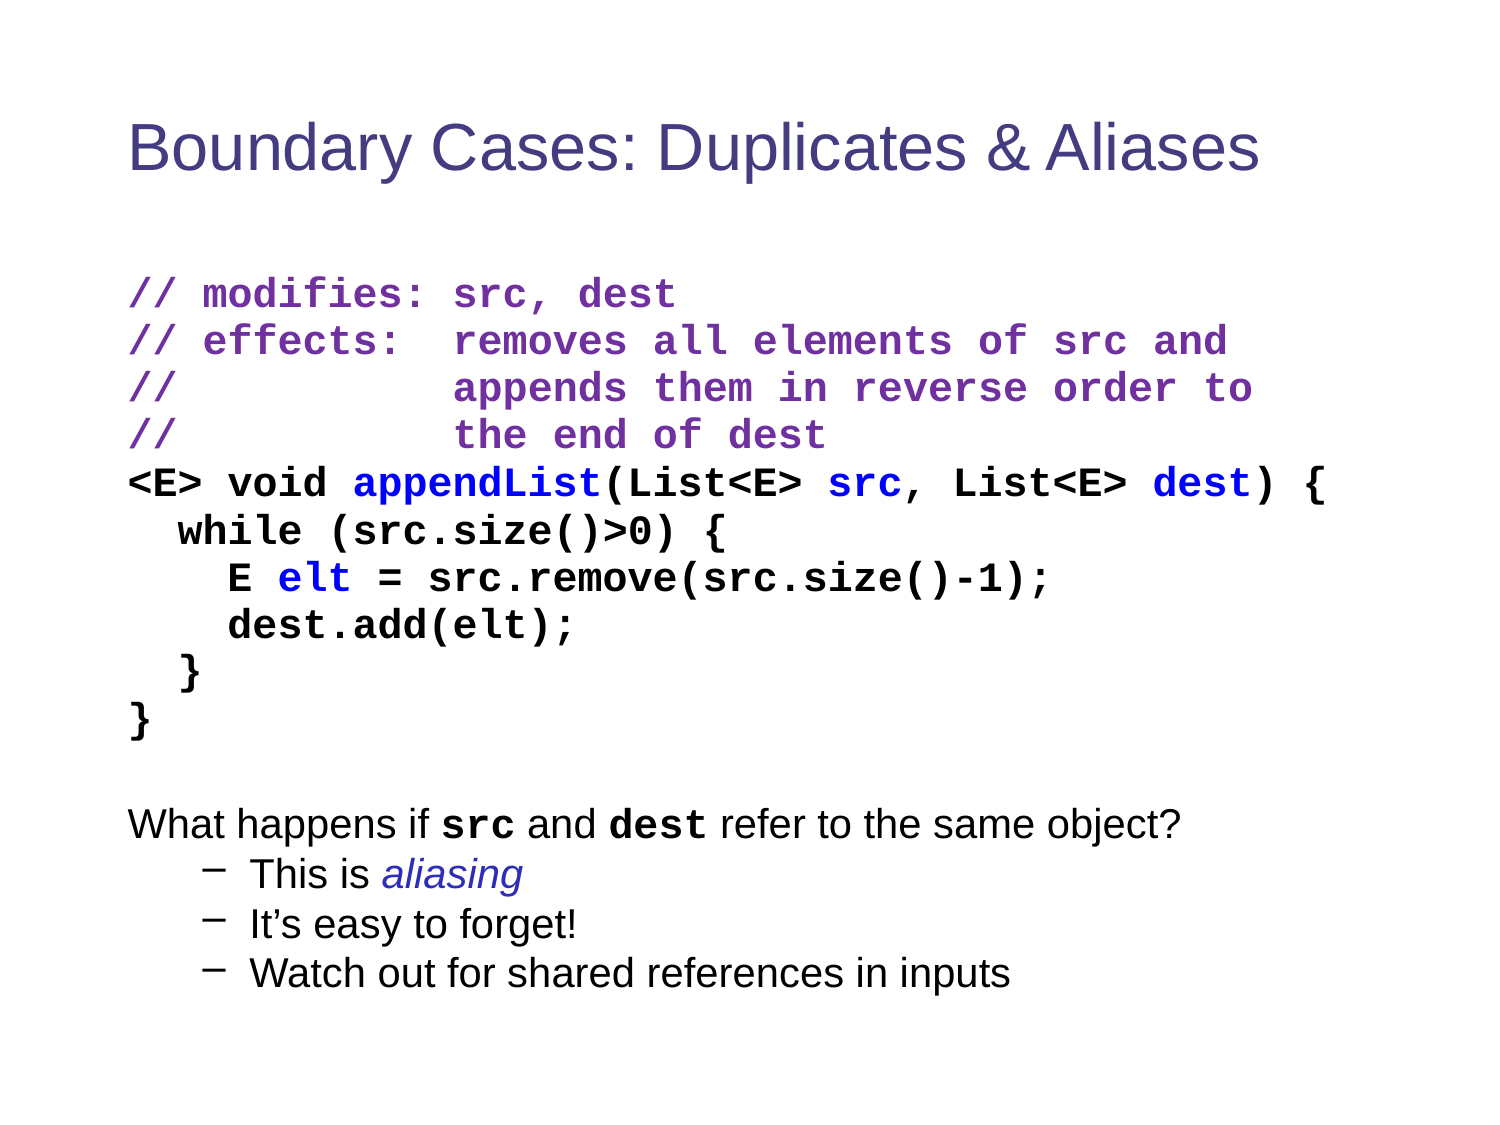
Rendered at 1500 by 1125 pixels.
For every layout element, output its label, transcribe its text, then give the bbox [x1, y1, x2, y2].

title Boundary Cases: Duplicates & Aliases [112, 50, 1388, 238]
list // modifies: src, dest // effects: removes all elements of src and // appends them in reverse order to // the end of dest <E> void appendList(List<E> src, List<E> dest) { while (src.size()>0) { E elt = src.remove(src.size()-1); dest.add(elt); } } What happens if src and dest refer to the same object? This is aliasing It’s easy to forget! Watch out for shared references in inputs [112, 262, 1388, 1075]
